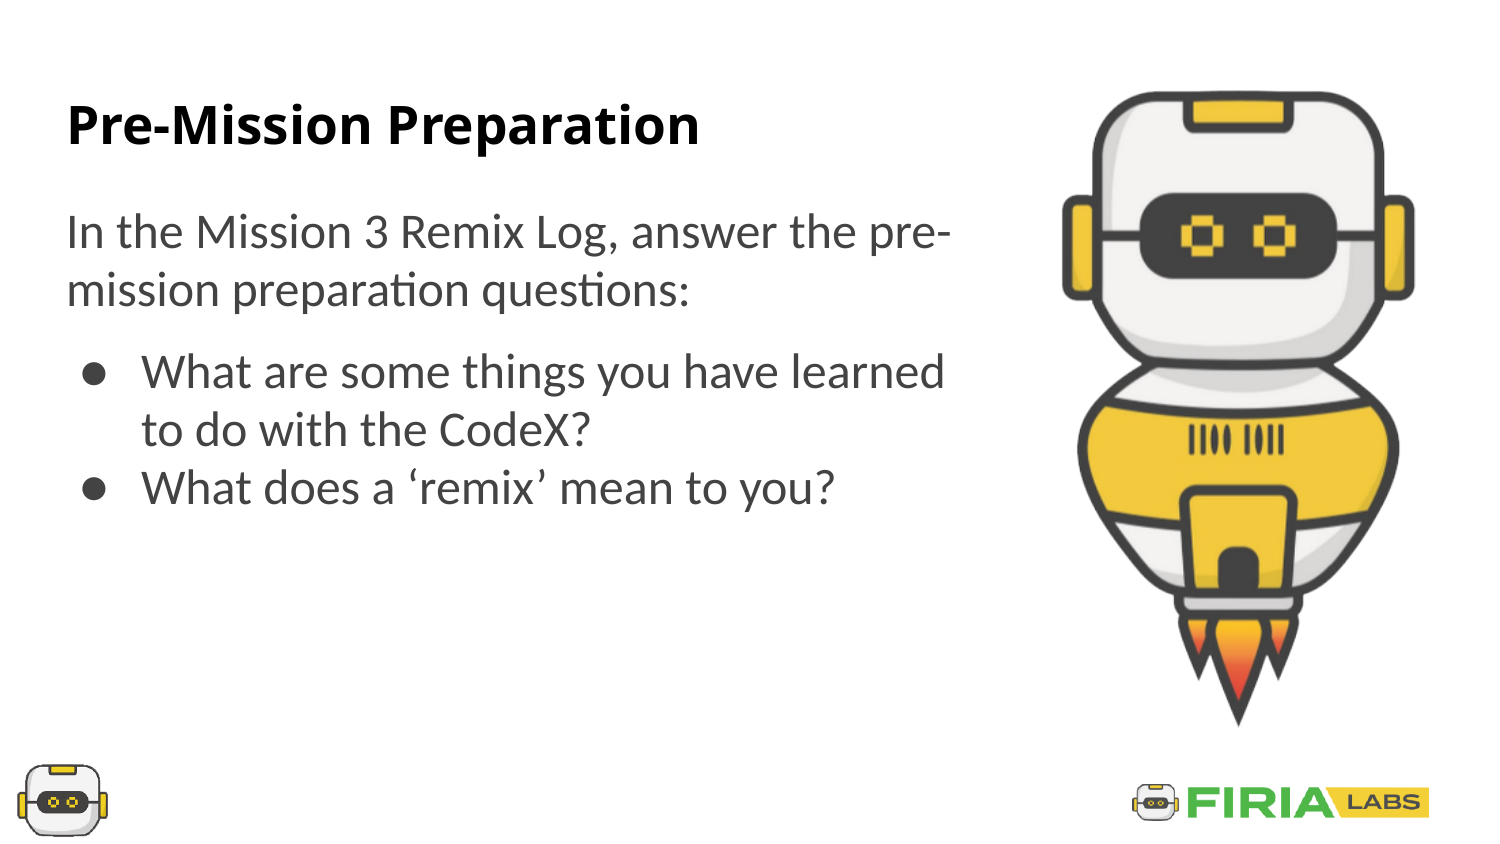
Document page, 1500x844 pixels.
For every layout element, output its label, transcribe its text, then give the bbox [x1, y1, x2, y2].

title Pre-Mission Preparation [51, 72, 1449, 176]
list In the Mission 3 Remix Log, answer the pre-mission preparation questions: What are some things you have learned to do with the CodeX? What does a ‘remix’ mean to you? [51, 189, 1004, 702]
picture [17, 764, 108, 837]
picture [1121, 777, 1436, 826]
picture [1061, 90, 1416, 728]
